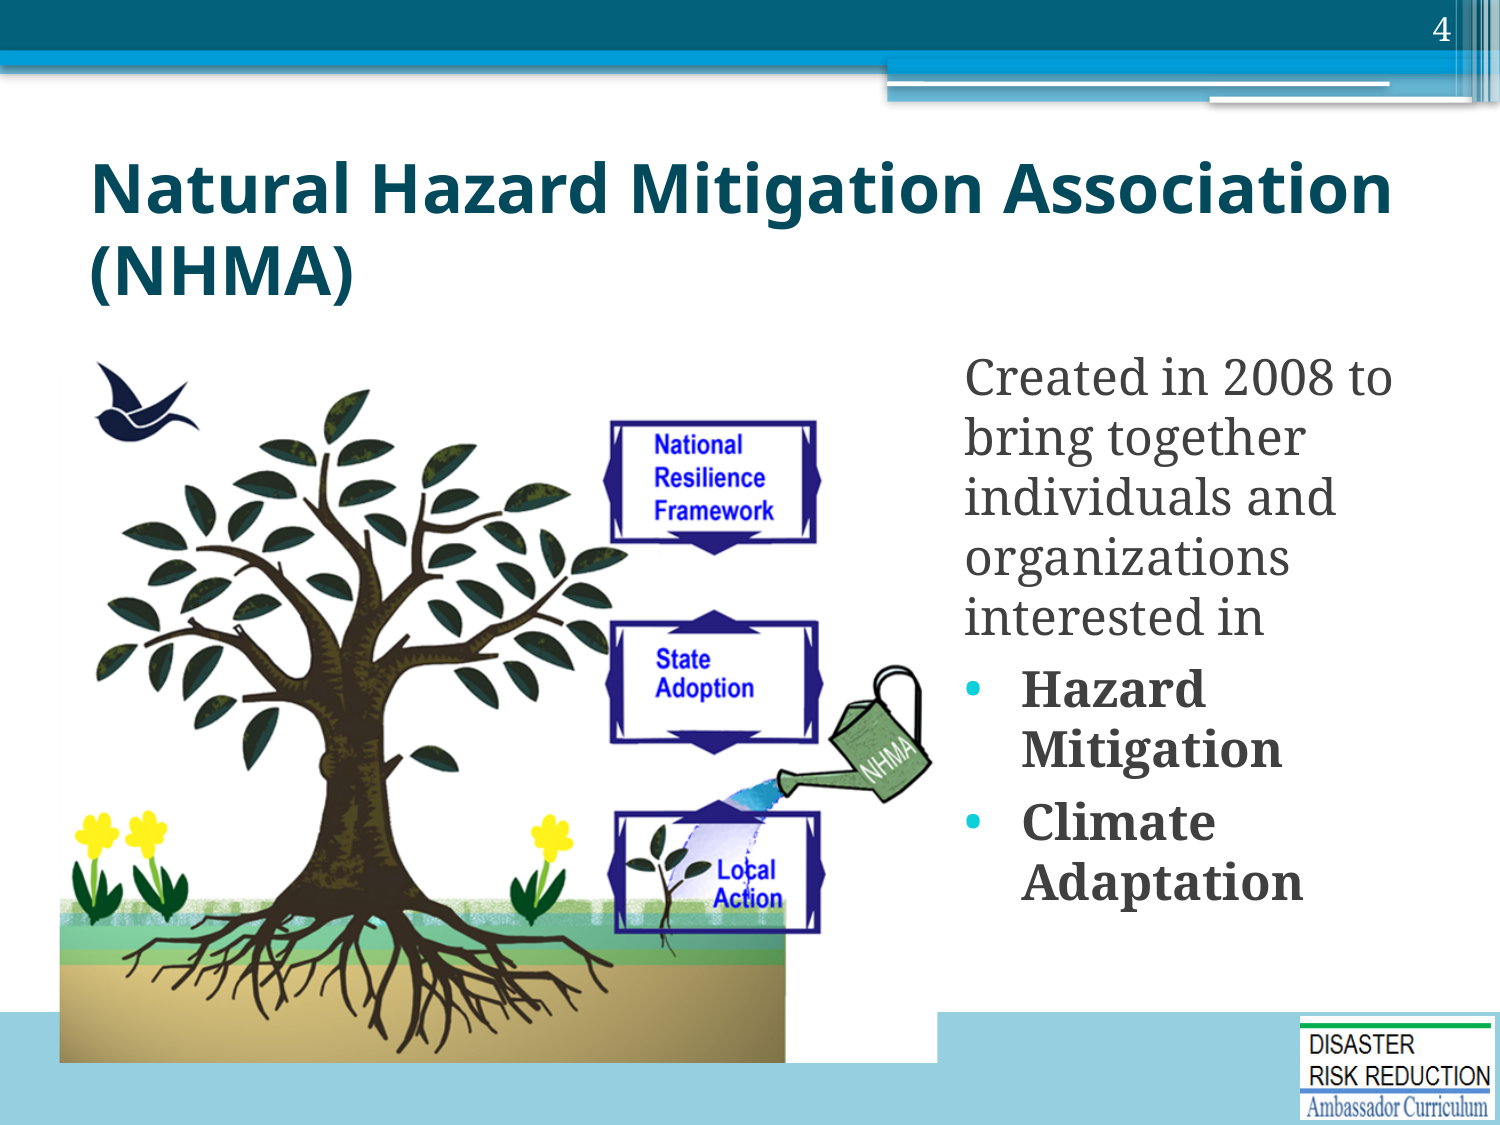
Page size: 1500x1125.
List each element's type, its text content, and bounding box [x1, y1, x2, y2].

slide_number 4 [1341, 0, 1466, 61]
list Created in 2008 to bring together individuals and organizations interested in Hazard Mitigation Climate Adaptation [950, 337, 1475, 963]
title Natural Hazard Mitigation Association (NHMA) [75, 137, 1425, 318]
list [59, 357, 938, 1063]
picture [0, 1012, 1500, 1125]
